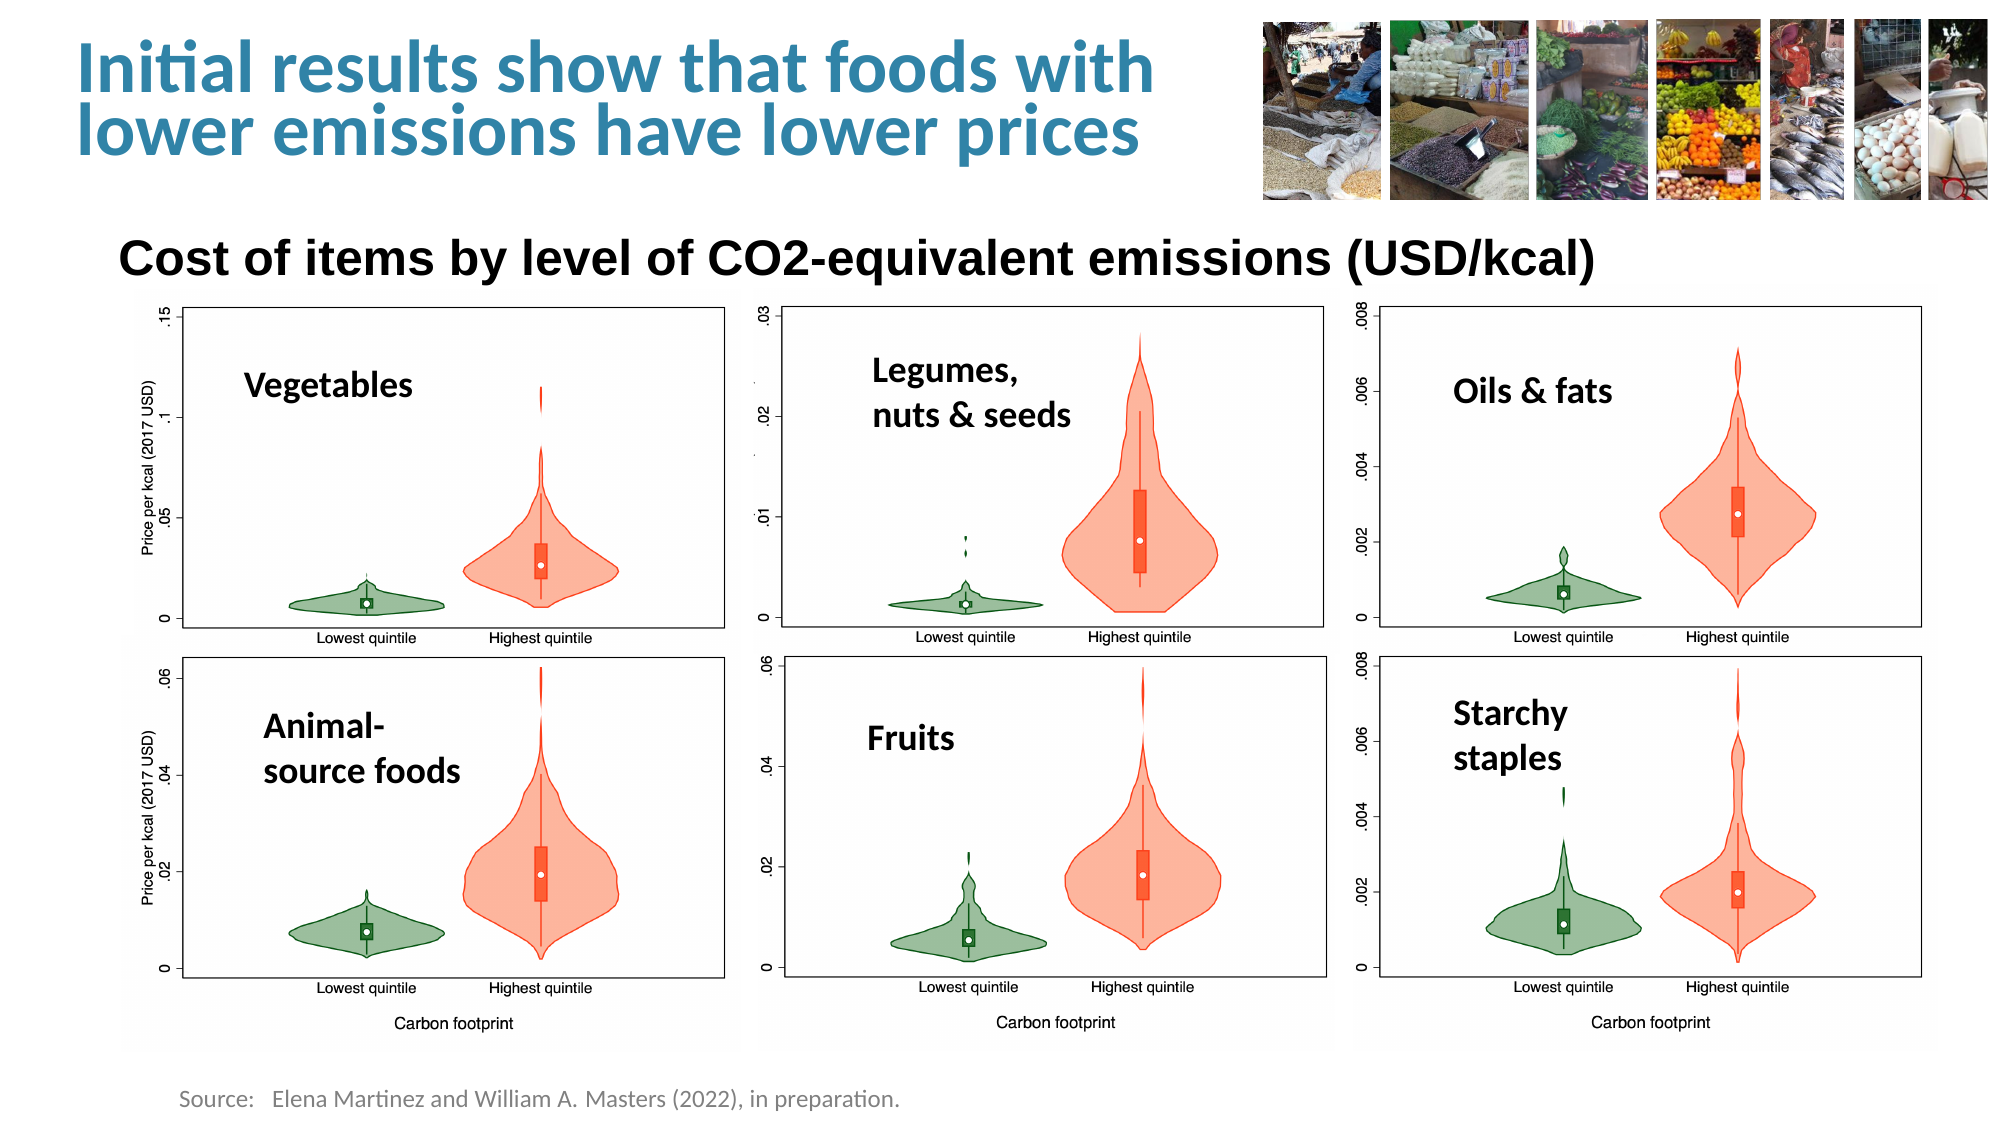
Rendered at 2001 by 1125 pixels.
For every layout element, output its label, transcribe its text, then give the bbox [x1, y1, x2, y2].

text_box Initial results show that foods with lower emissions have lower prices [62, 34, 1222, 208]
text_box Cost of items by level of CO2-equivalent emissions (USD/kcal) [103, 217, 2000, 293]
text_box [121, 284, 1938, 1052]
text_box Source: Elena Martinez and William A. Masters (2022), in preparation. [164, 1080, 1958, 1120]
picture [1263, 15, 1992, 200]
